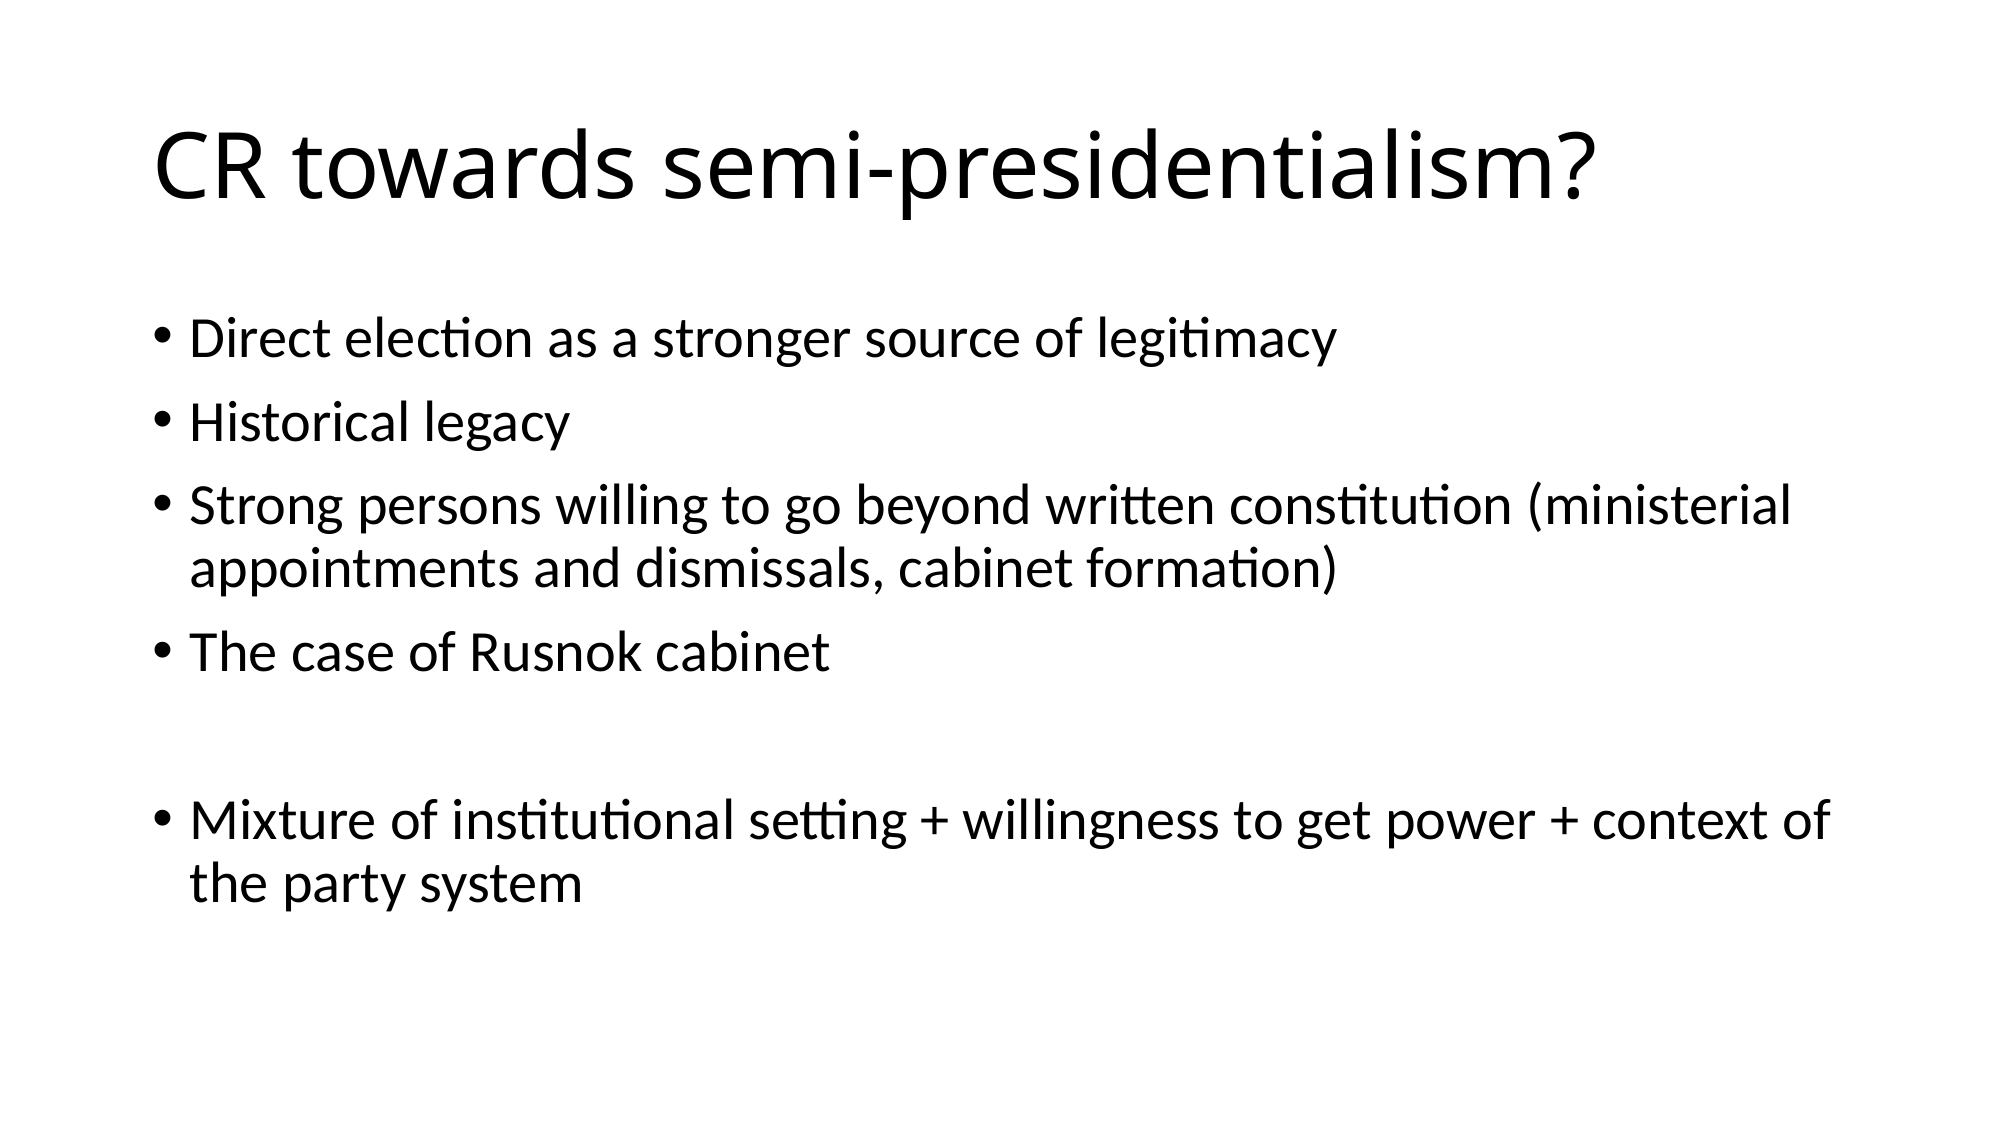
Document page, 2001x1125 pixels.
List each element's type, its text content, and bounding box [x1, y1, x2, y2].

list Direct election as a stronger source of legitimacy Historical legacy Strong persons willing to go beyond written constitution (ministerial appointments and dismissals, cabinet formation) The case of Rusnok cabinet Mixture of institutional setting + willingness to get power + context of the party system [137, 299, 1863, 1014]
title CR towards semi-presidentialism? [137, 59, 1863, 278]
